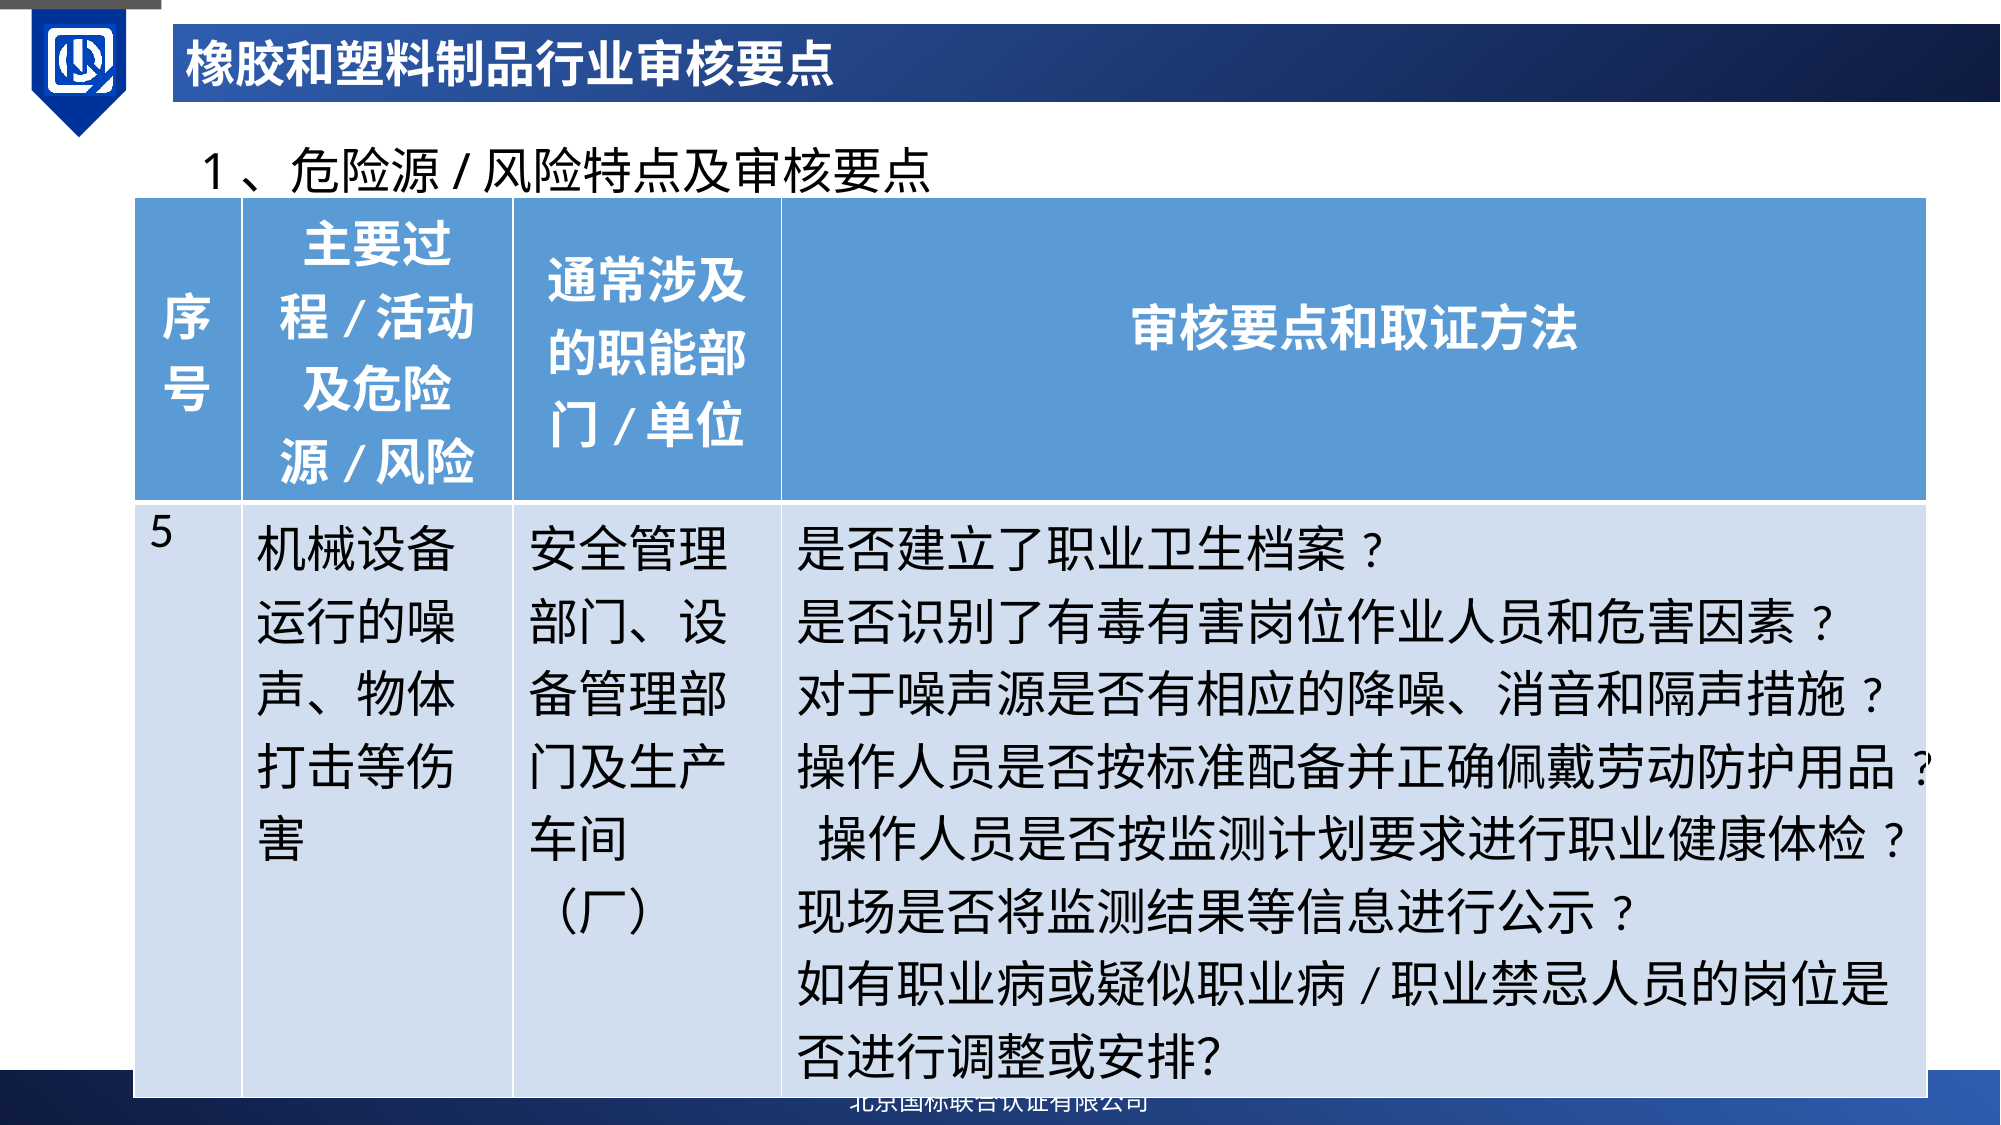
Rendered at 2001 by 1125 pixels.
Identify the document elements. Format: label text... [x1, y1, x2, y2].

table_header 主要过程/活动及危险源/风险 [243, 198, 512, 500]
table_header 审核要点和取证方法 [782, 198, 1926, 500]
title 橡胶和塑料制品行业审核要点 [170, 24, 1895, 109]
picture [44, 24, 116, 96]
table_cell 机械设备运行的噪声、物体打击等伤害 [243, 505, 512, 1097]
list 1、危险源/风险特点及审核要点 [185, 101, 1890, 196]
table_cell 安全管理部门、设备管理部门及生产车间（厂） [514, 505, 781, 1097]
table_header 通常涉及的职能部门/单位 [514, 198, 781, 500]
table_cell 是否建立了职业卫生档案? 是否识别了有毒有害岗位作业人员和危害因素? 对于噪声源是否有相应的降噪、消音和隔声措施? 操作人员是否按标准配备并正确佩戴劳动防护用品? 操作人员是否按监测计划要求进行职业健康体检? 现场是否将监测结果等信息进行公示? 如有职业病或疑似职业病/职业禁忌人员的岗位是否进行调整或安排？ [782, 505, 1926, 1097]
table_cell 5 [135, 505, 241, 1097]
table_header 序号 [135, 198, 241, 500]
